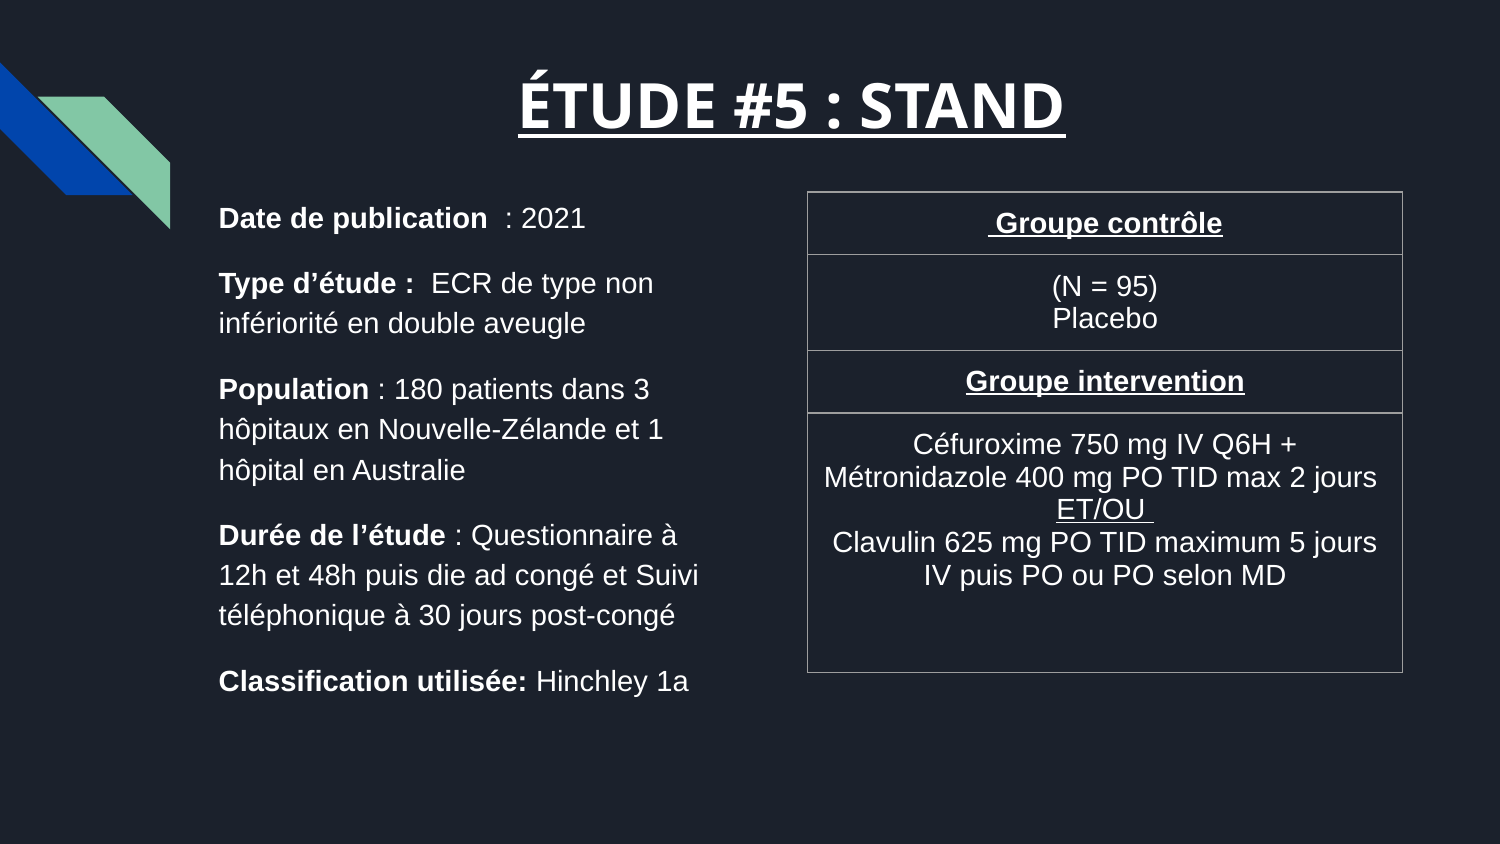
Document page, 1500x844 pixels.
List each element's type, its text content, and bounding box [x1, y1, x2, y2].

table_cell Céfuroxime 750 mg IV Q6H + Métronidazole 400 mg PO TID max 2 jours ET/OU Clavulin 625 mg PO TID maximum 5 jours IV puis PO ou PO selon MD [808, 414, 1402, 672]
table_cell Groupe intervention [808, 351, 1402, 412]
table_cell (N = 95) Placebo [808, 255, 1402, 350]
title ÉTUDE #5 : STAND [214, 28, 1370, 179]
list Date de publication : 2021 Type d’étude : ECR de type non infériorité en double aveugle Population : 180 patients dans 3 hôpitaux en Nouvelle-Zélande et 1 hôpital en Australie Durée de l’étude : Questionnaire à 12h et 48h puis die ad congé et Suivi téléphonique à 30 jours post-congé Classification utilisée: Hinchley 1a [203, 178, 743, 780]
table_header Groupe contrôle [808, 193, 1402, 254]
